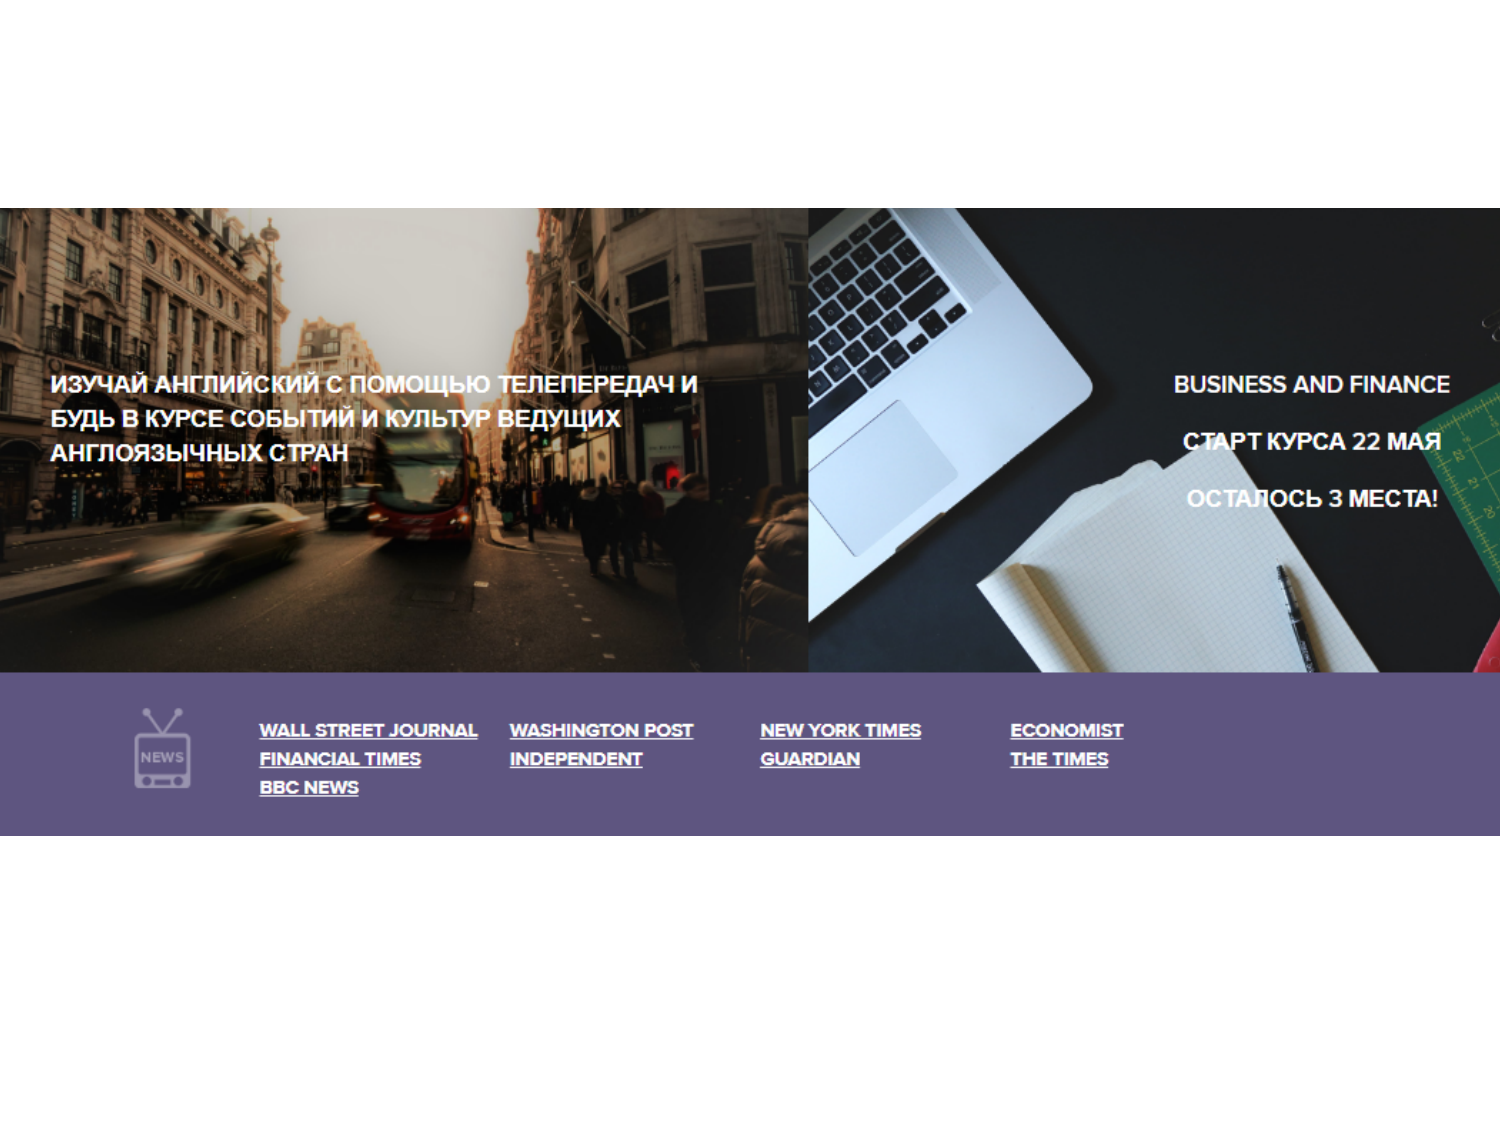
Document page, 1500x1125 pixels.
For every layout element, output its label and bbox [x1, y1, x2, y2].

list [0, 207, 1500, 836]
